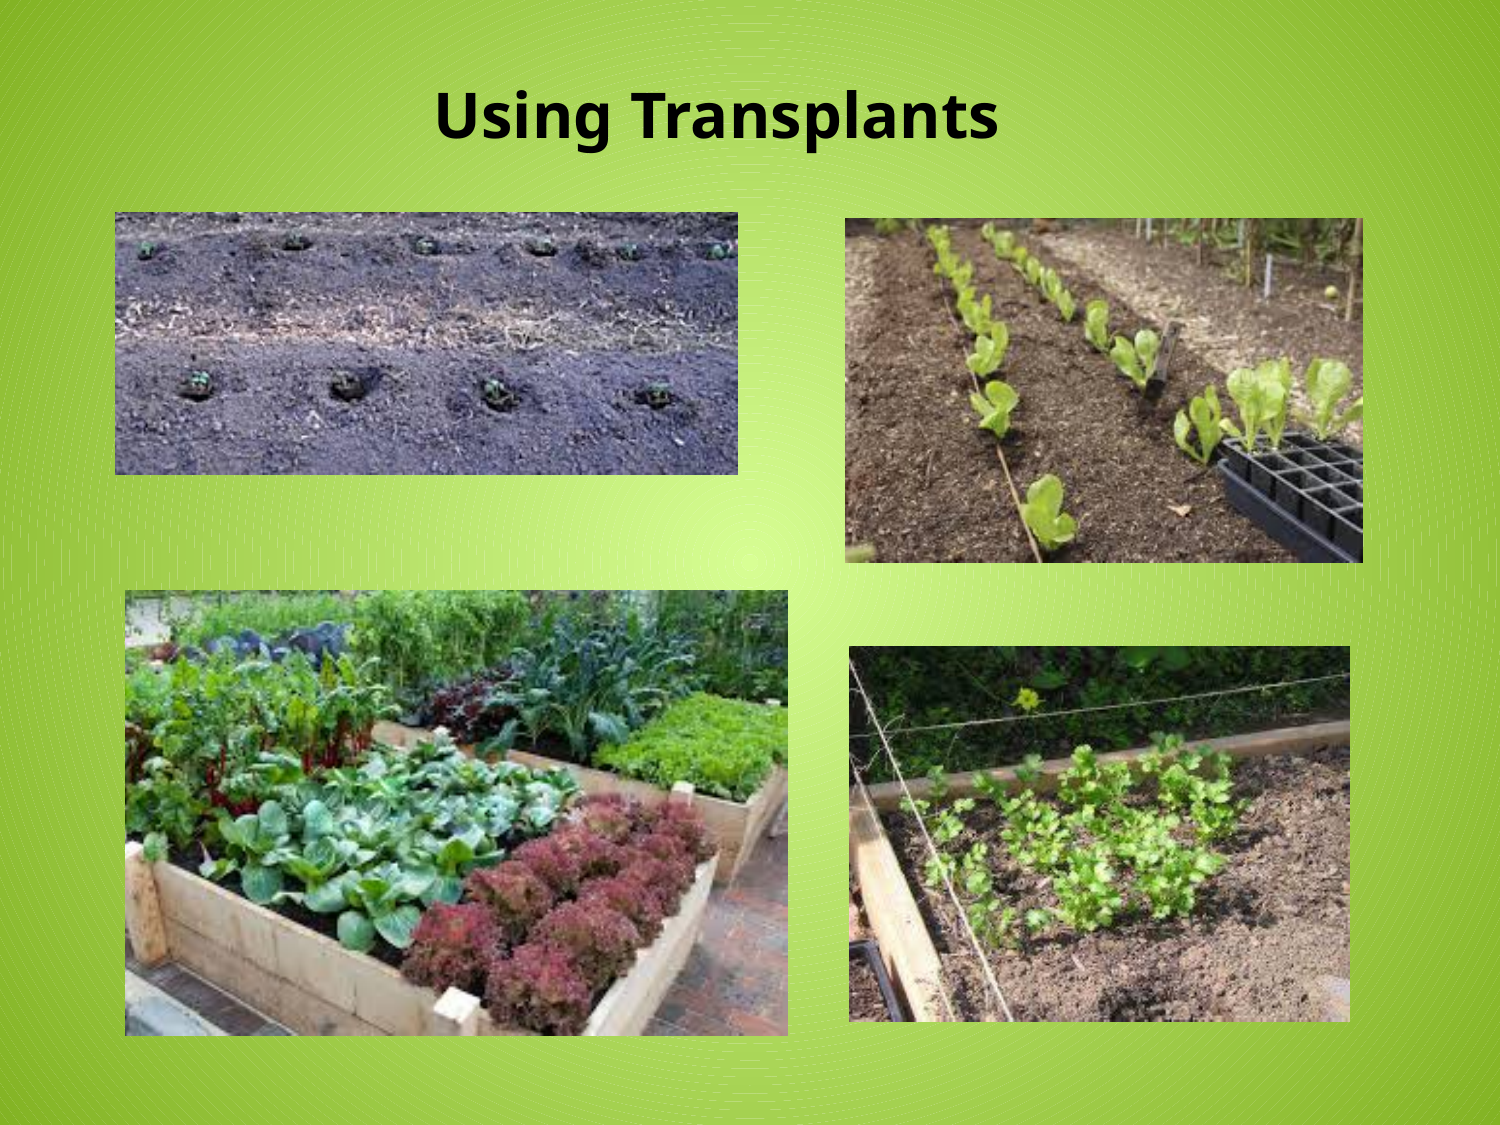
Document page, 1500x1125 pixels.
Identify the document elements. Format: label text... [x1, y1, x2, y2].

picture [114, 212, 738, 476]
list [845, 218, 1363, 563]
title Using Transplants [399, 37, 1035, 190]
picture [849, 646, 1351, 1022]
picture [124, 590, 788, 1036]
